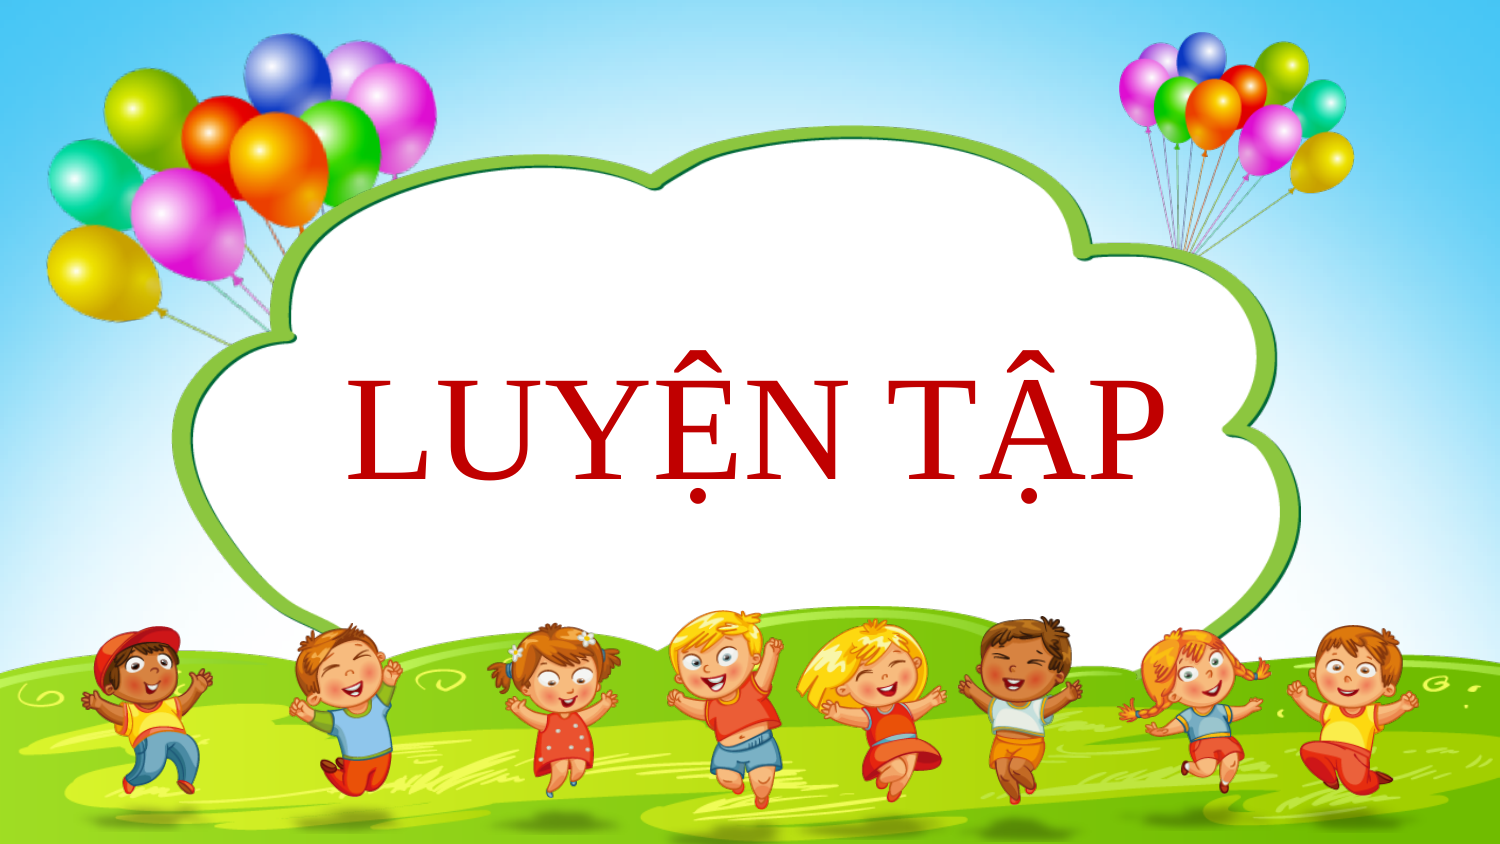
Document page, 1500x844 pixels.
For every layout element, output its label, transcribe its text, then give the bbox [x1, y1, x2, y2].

picture [0, 0, 1500, 844]
text_box LUYỆN TẬP [329, 321, 1186, 517]
